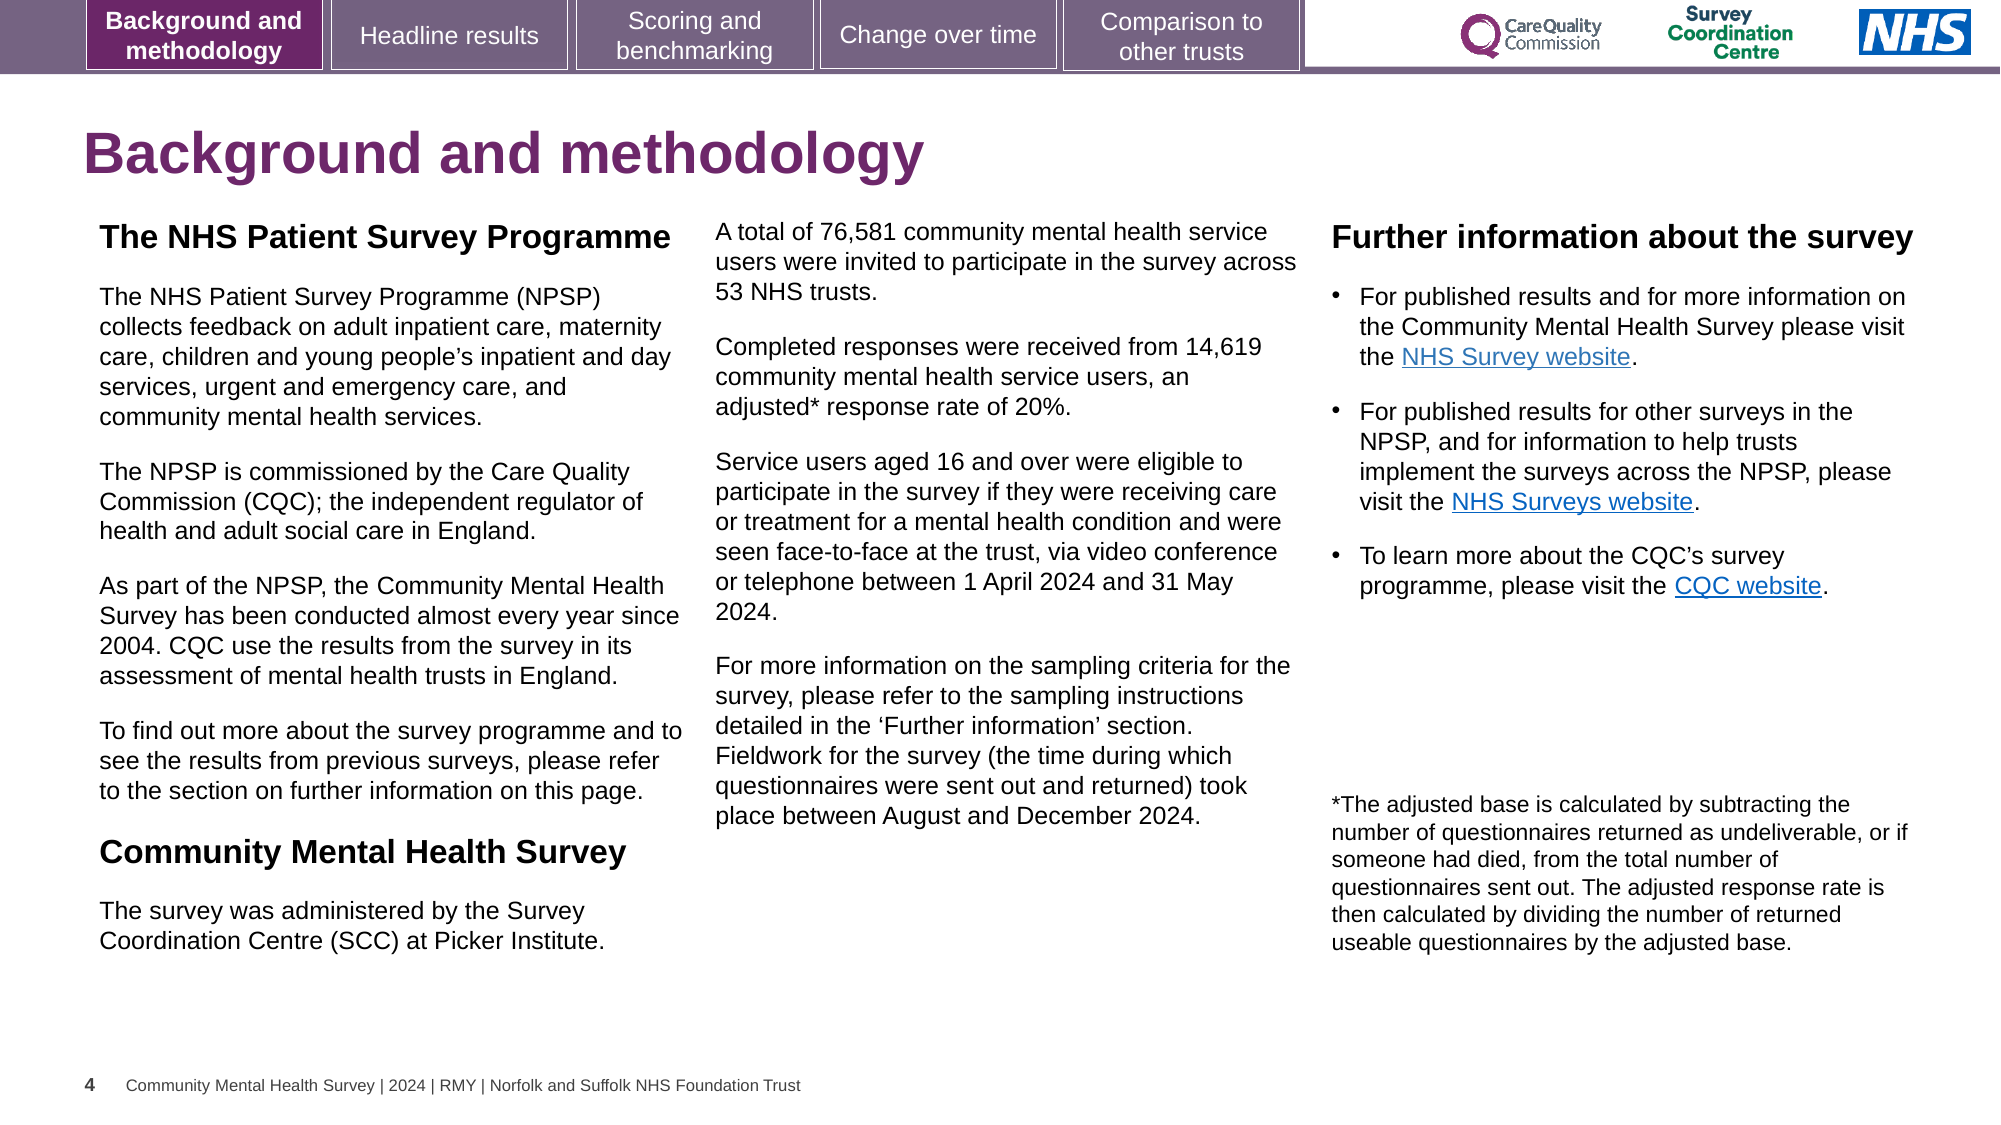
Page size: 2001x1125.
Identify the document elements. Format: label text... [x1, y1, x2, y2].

picture [1859, 9, 1971, 55]
text_box The NHS Patient Survey Programme The NHS Patient Survey Programme (NPSP) collects feedback on adult inpatient care, maternity care, children and young people’s inpatient and day services, urgent and emergency care, and community mental health services. The NPSP is commissioned by the Care Quality Commission (CQC); the independent regulator of health and adult social care in England. As part of the NPSP, the Community Mental Health Survey has been conducted almost every year since 2004. CQC use the results from the survey in its assessment of mental health trusts in England. To find out more about the survey programme and to see the results from previous surveys, please refer to the section on further information on this page. Community Mental Health Survey The survey was administered by the Survey Coordination Centre (SCC) at Picker Institute. A total of 76,581 community mental health service users were invited to participate in the survey across 53 NHS trusts. Completed responses were received from 14,619 community mental health service users, an adjusted* response rate of 20%. Service users aged 16 and over were eligible to participate in the survey if they were receiving care or treatment for a mental health condition and were seen face-to-face at the trust, via video conference or telephone between 1 April 2024 and 31 May 2024. For more information on the sampling criteria for the survey, please refer to the sampling instructions detailed in the ‘Further information’ section. Fieldwork for the survey (the time during which questionnaires were sent out and returned) took place between August and December 2024. Further information about the survey For published results and for more information on the Community Mental Health Survey please visit the NHS Survey website. For published results for other surveys in the NPSP, and for information to help trusts implement the surveys across the NPSP, please visit the NHS Surveys website. To learn more about the CQC’s survey programme, please visit the CQC website. *The adjusted base is calculated by subtracting the number of questionnaires returned as undeliverable, or if someone had died, from the total number of questionnaires sent out. The adjusted response rate is then calculated by dividing the number of returned useable questionnaires by the adjusted base. [84, 208, 1933, 989]
title Background and methodology [68, 100, 1942, 209]
text_box 4 [84, 1065, 122, 1125]
picture [1460, 13, 1602, 59]
picture [1666, 3, 1794, 61]
